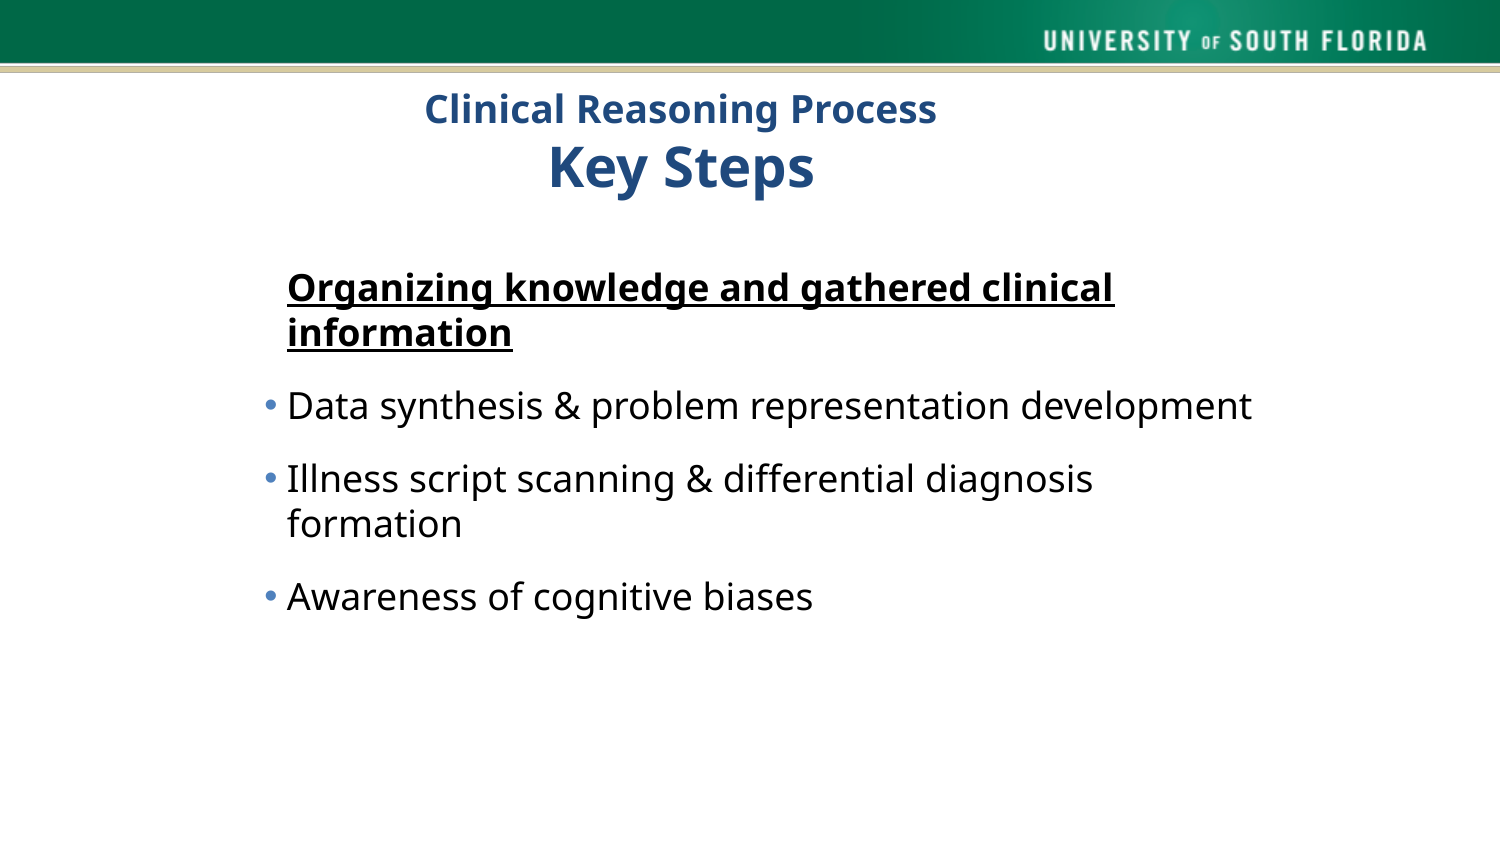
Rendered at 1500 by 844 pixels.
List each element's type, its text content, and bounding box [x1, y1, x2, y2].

list Organizing knowledge and gathered clinical information Data synthesis & problem representation development Illness script scanning & differential diagnosis formation Awareness of cognitive biases [253, 258, 1266, 722]
title Clinical Reasoning Process Key Steps [247, 55, 1116, 228]
